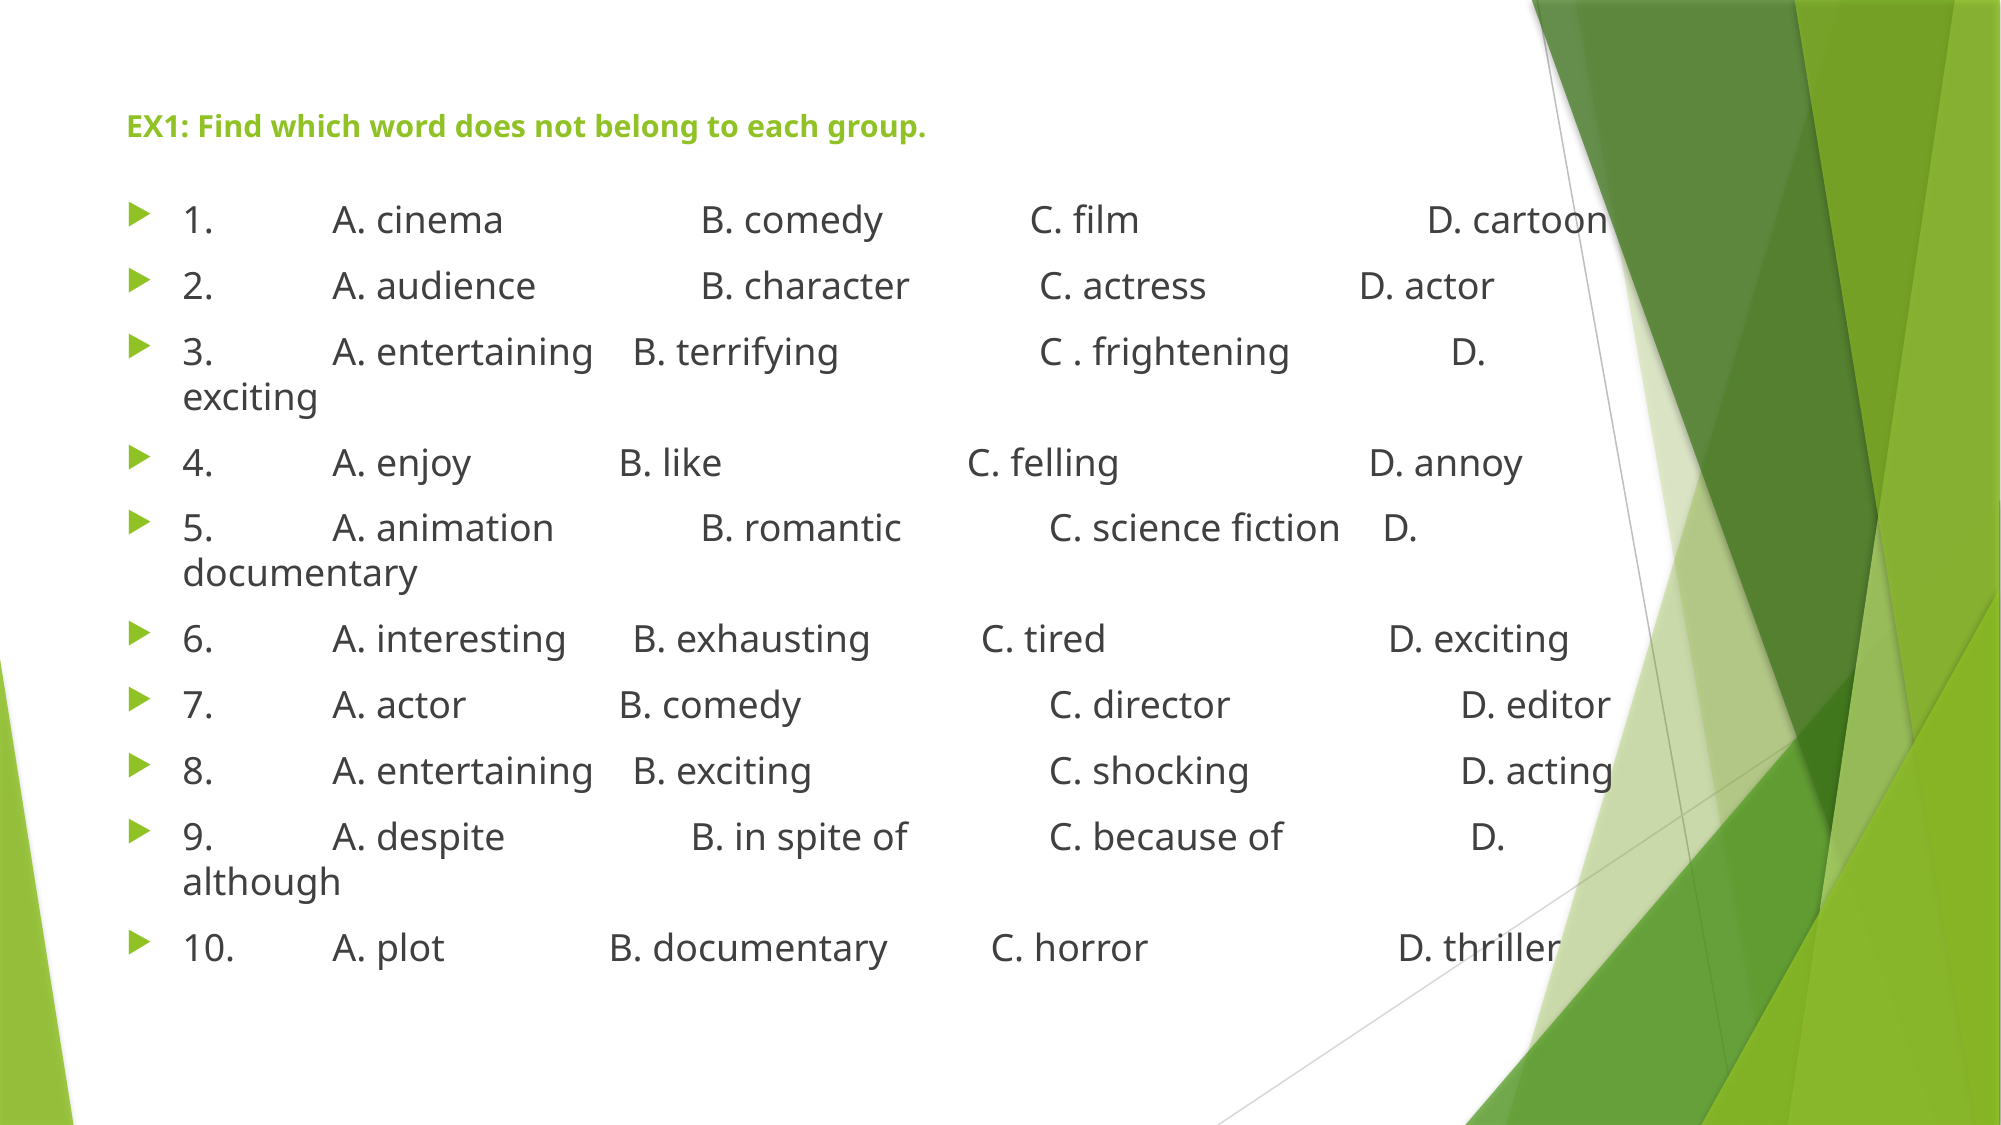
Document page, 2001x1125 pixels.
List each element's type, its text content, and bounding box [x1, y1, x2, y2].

title EX1: Find which word does not belong to each group. [111, 99, 1522, 188]
list 1. A. cinema B. comedy C. film D. cartoon 2. A. audience B. character C. actress D. actor 3. A. entertaining B. terrifying C . frightening D. exciting 4. A. enjoy B. like C. felling D. annoy 5. A. animation B. romantic C. science fiction D. documentary 6. A. interesting B. exhausting C. tired D. exciting 7. A. actor B. comedy C. director D. editor 8. A. entertaining B. exciting C. shocking D. acting 9. A. despite B. in spite of C. because of D. although 10. A. plot B. documentary C. horror D. thriller [111, 188, 1648, 991]
